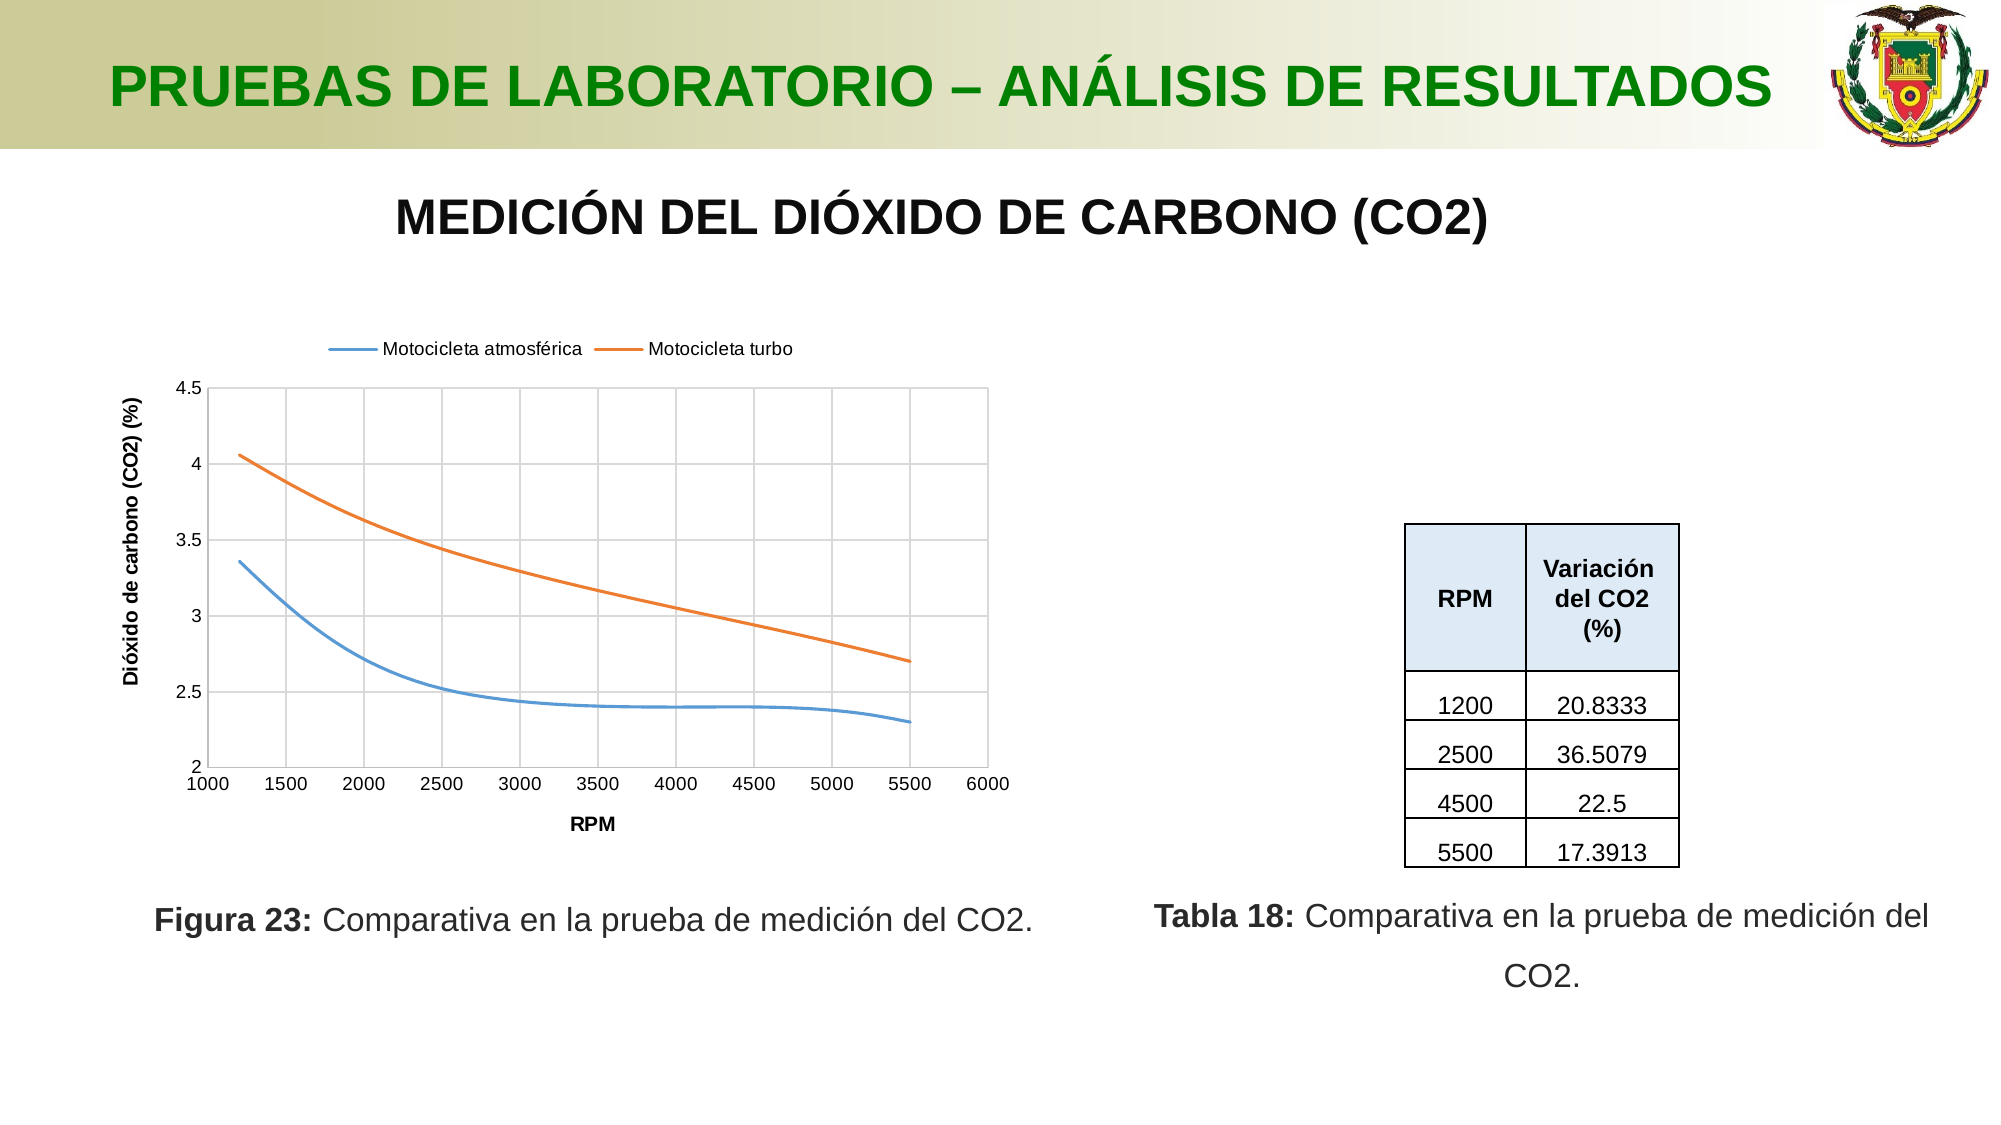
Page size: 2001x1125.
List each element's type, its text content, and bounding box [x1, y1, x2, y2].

table_header RPM [1406, 525, 1525, 670]
table_cell 20.8333 [1527, 672, 1678, 719]
table_cell 17.3913 [1527, 819, 1678, 866]
chart [94, 321, 1030, 868]
table_cell 1200 [1406, 672, 1525, 719]
picture [1824, 4, 1993, 149]
table_cell 5500 [1406, 819, 1525, 866]
table_cell 2500 [1406, 721, 1525, 768]
title PRUEBAS DE LABORATORIO – ANÁLISIS DE RESULTADOS [94, 18, 1914, 126]
table_cell 22.5 [1527, 770, 1678, 817]
table_cell 4500 [1406, 770, 1525, 817]
text_box Tabla 18: Comparativa en la prueba de medición del CO2. [1138, 867, 1946, 1002]
list MEDICIÓN DEL DIÓXIDO DE CARBONO (CO2) [49, 176, 1878, 245]
table_header Variación del CO2 (%) [1527, 525, 1678, 670]
text_box Figura 23: Comparativa en la prueba de medición del CO2. [94, 870, 1095, 946]
table_cell 36.5079 [1527, 721, 1678, 768]
